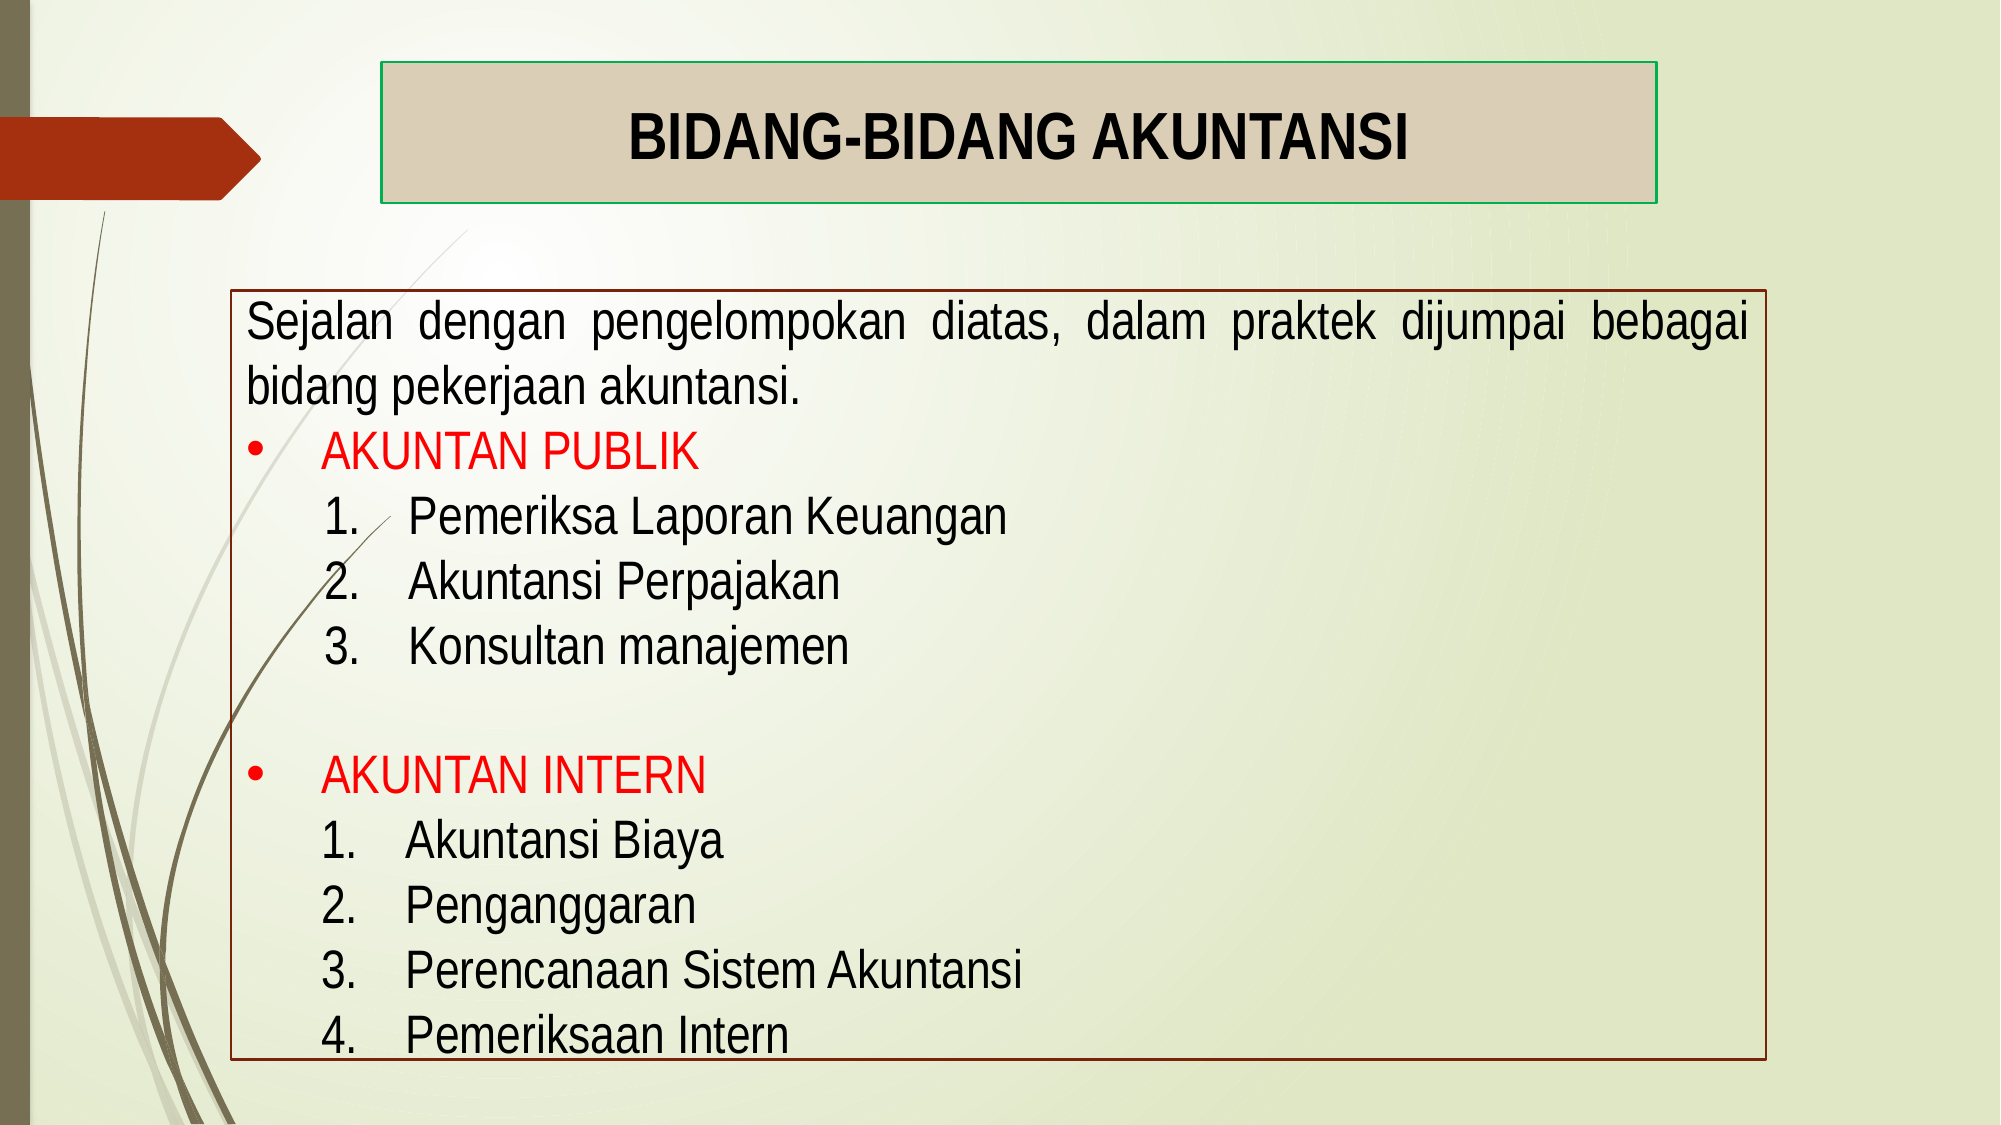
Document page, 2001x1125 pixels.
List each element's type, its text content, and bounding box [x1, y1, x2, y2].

text_box BIDANG-BIDANG AKUNTANSI [380, 61, 1658, 204]
text_box Sejalan dengan pengelompokan diatas, dalam praktek dijumpai bebagai bidang pekerjaan akuntansi. AKUNTAN PUBLIK Pemeriksa Laporan Keuangan Akuntansi Perpajakan Konsultan manajemen AKUNTAN INTERN Akuntansi Biaya Penganggaran Perencanaan Sistem Akuntansi Pemeriksaan Intern [230, 289, 1767, 1061]
